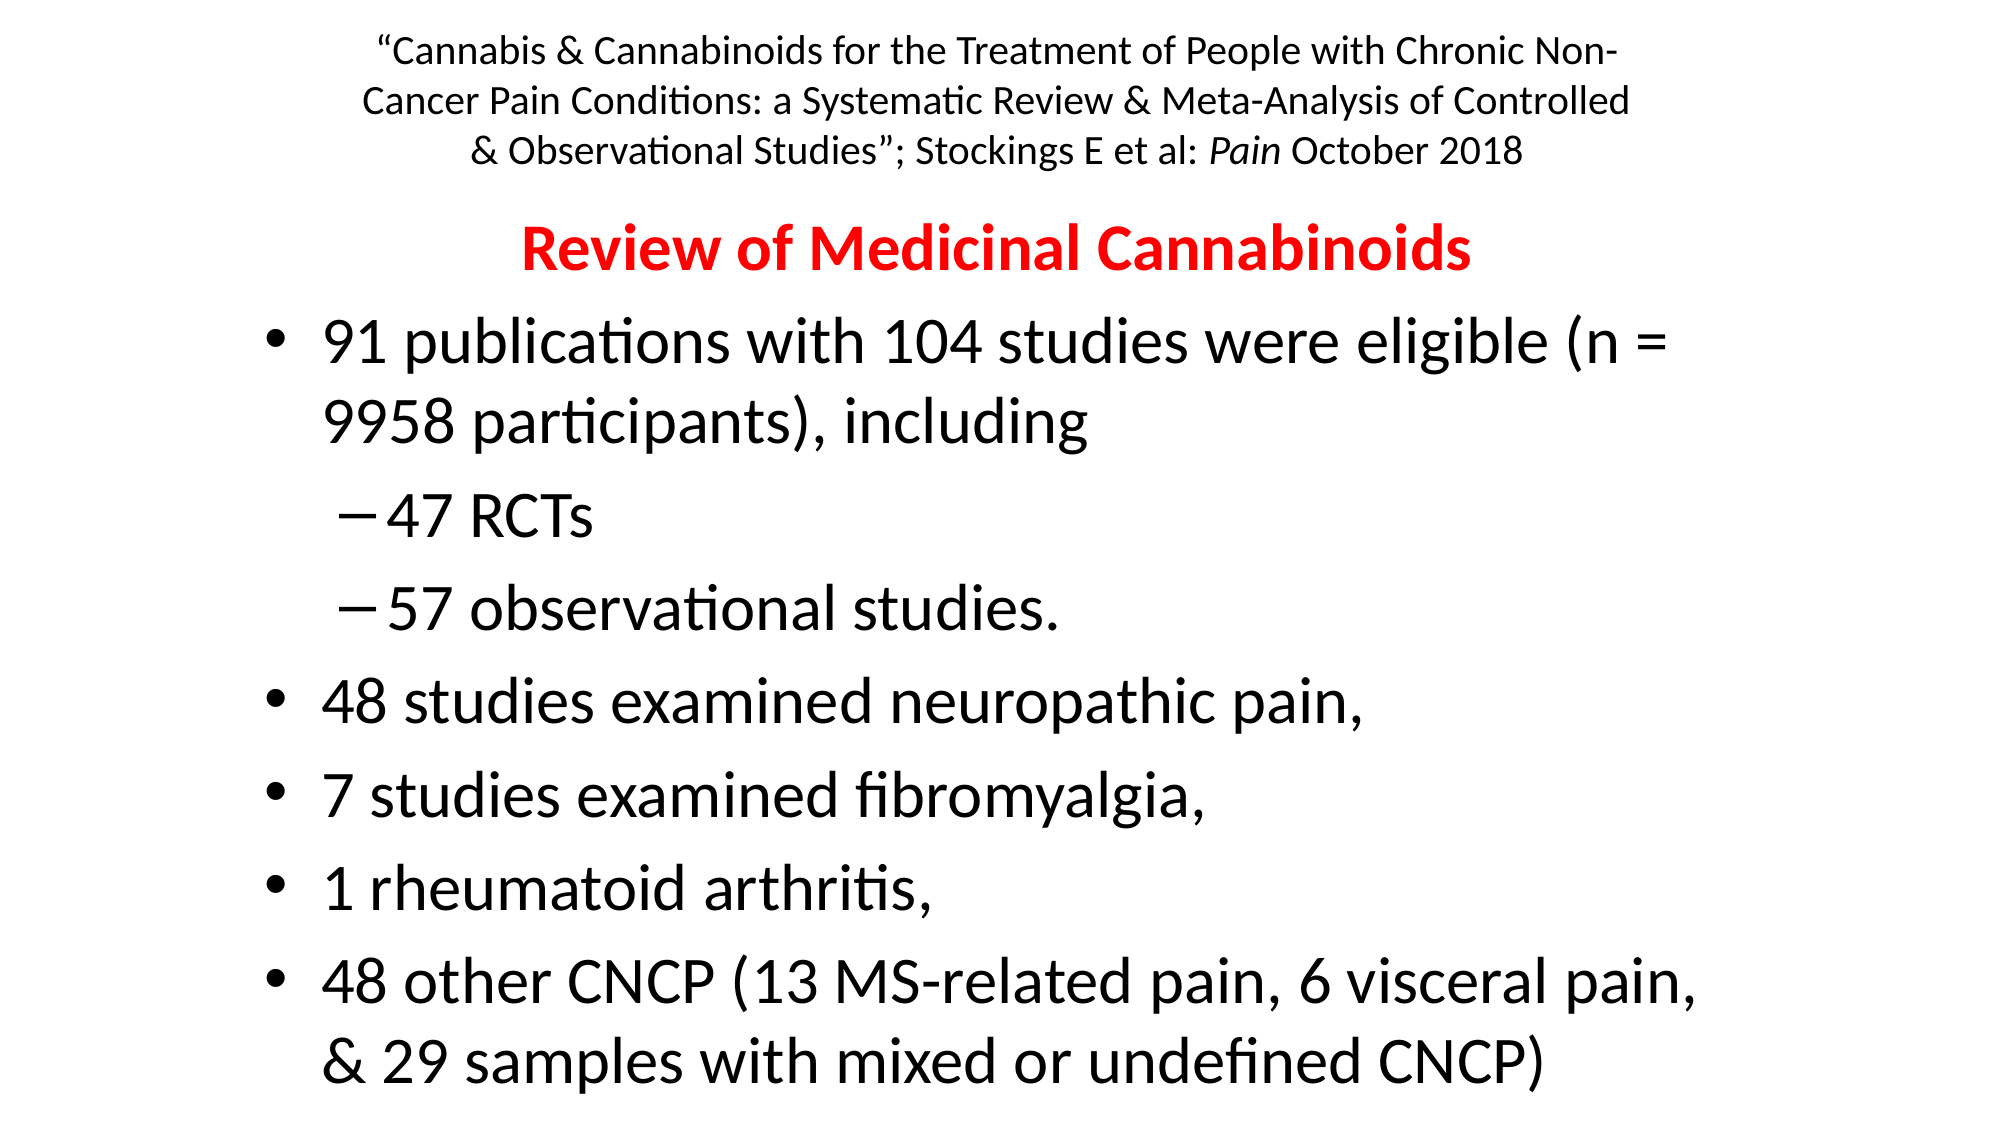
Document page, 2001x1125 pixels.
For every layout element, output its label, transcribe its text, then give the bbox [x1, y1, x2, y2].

title “Cannabis & Cannabinoids for the Treatment of People with Chronic Non- Cancer Pain Conditions: a Systematic Review & Meta-Analysis of Controlled & Observational Studies”; Stockings E et al: Pain October 2018 [249, 0, 1745, 196]
list Review of Medicinal Cannabinoids 91 publications with 104 studies were eligible (n = 9958 participants), including 47 RCTs 57 observational studies. 48 studies examined neuropathic pain, 7 studies examined fibromyalgia, 1 rheumatoid arthritis, 48 other CNCP (13 MS-related pain, 6 visceral pain, & 29 samples with mixed or undefined CNCP) [249, 196, 1745, 1125]
